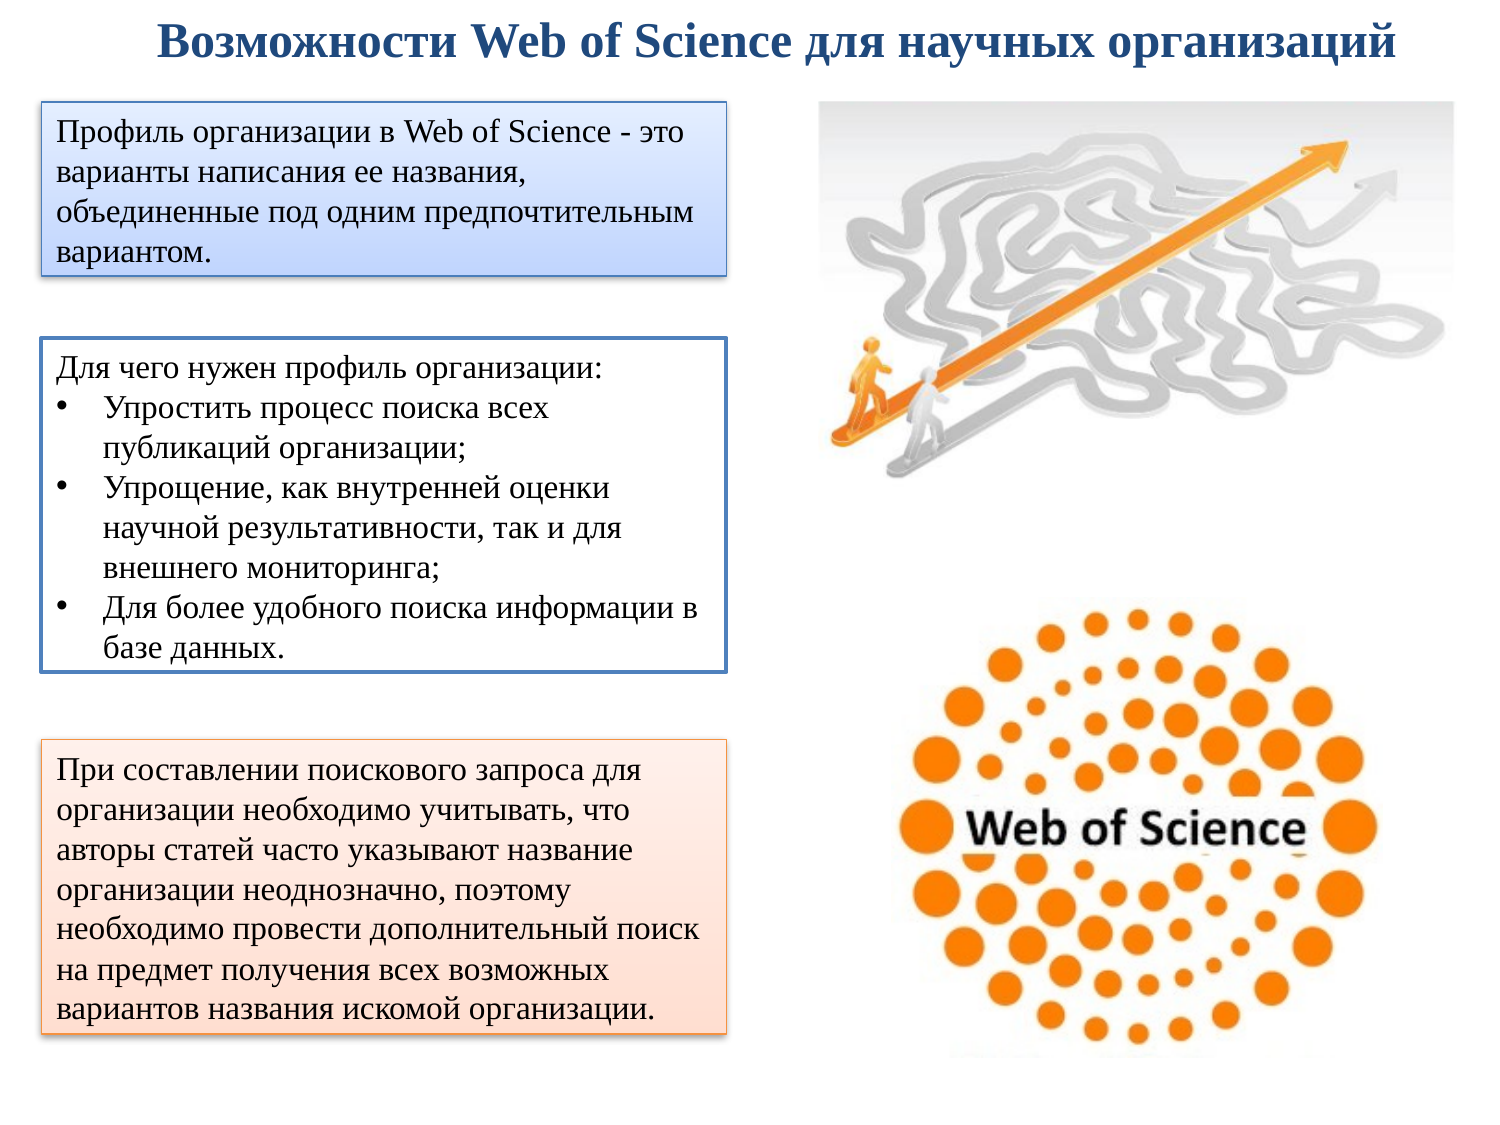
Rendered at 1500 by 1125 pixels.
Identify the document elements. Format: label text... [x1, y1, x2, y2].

text_box Профиль организации в Web of Science - это варианты написания ее названия, объединенные под одним предпочтительным вариантом. [41, 101, 727, 277]
text_box Для чего нужен профиль организации: Упростить процесс поиска всех публикаций организации; Упрощение, как внутренней оценки научной результативности, так и для внешнего мониторинга; Для более удобного поиска информации в базе данных. [39, 336, 728, 674]
picture [891, 597, 1384, 1059]
text_box При составлении поискового запроса для организации необходимо учитывать, что авторы статей часто указывают название организации неоднозначно, поэтому необходимо провести дополнительный поиск на предмет получения всех возможных вариантов названия искомой организации. [41, 739, 727, 1035]
text_box Возможности Web of Science для научных организаций [142, 0, 1412, 75]
picture [818, 101, 1457, 496]
